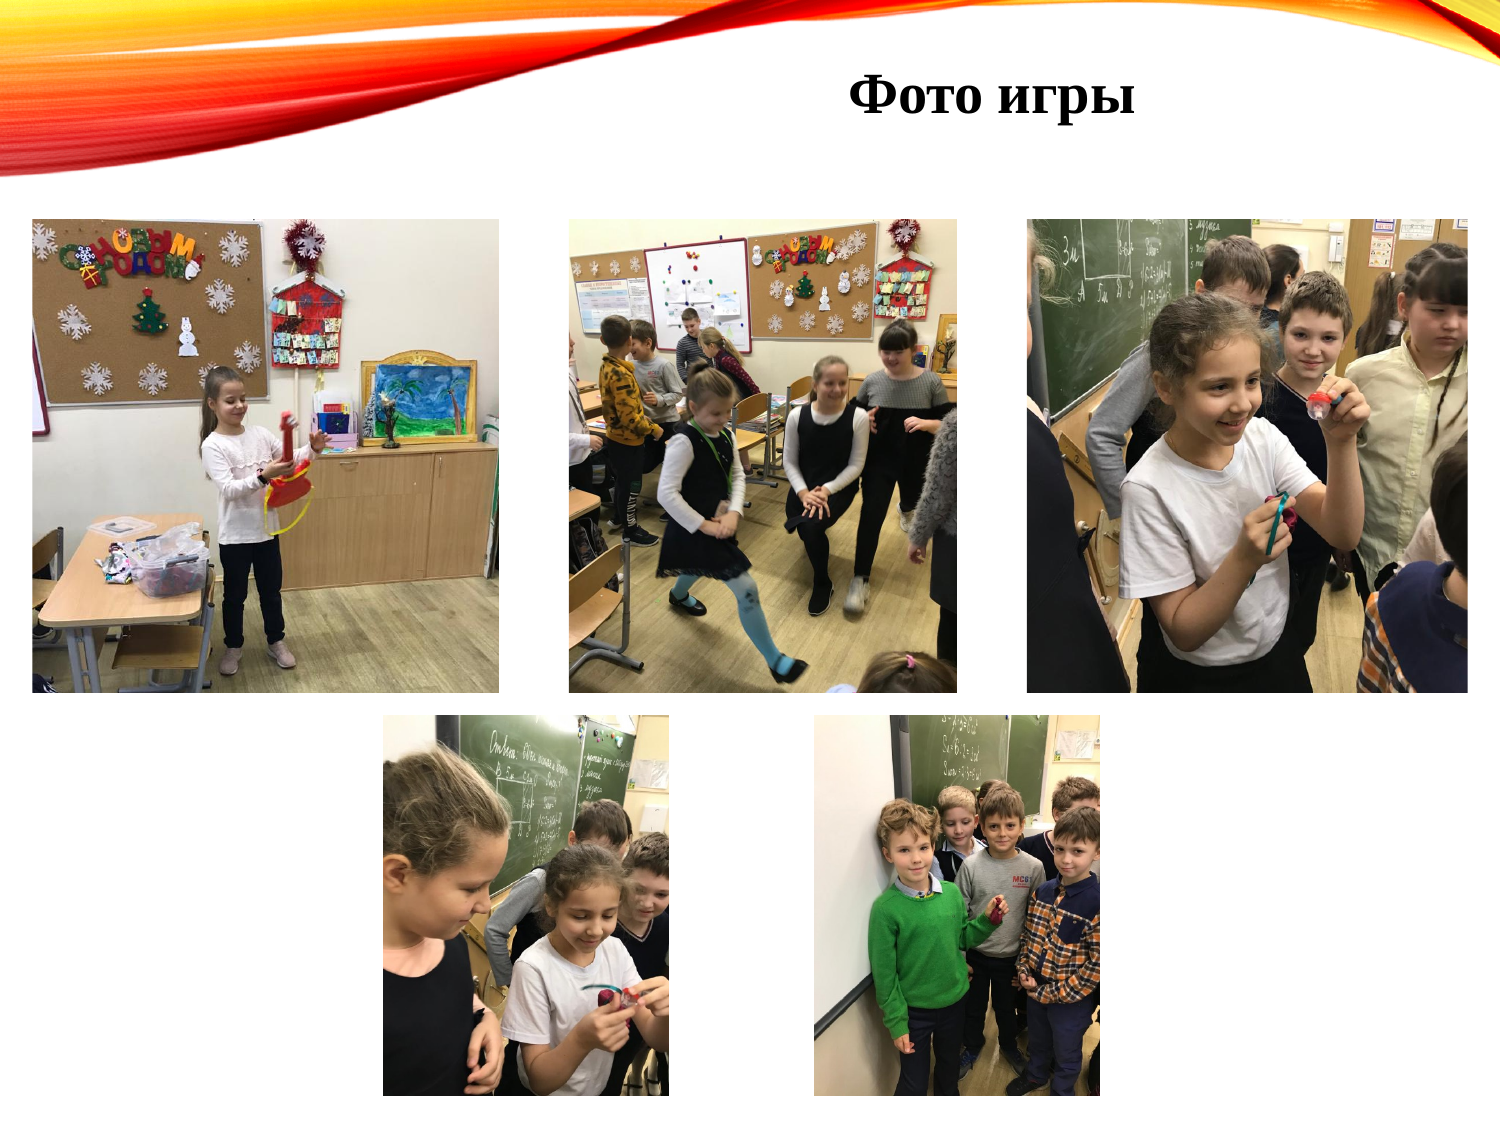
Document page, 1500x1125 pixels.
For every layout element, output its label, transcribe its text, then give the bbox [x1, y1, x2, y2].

text_box Фото игры [484, 47, 1500, 133]
picture [813, 715, 1100, 1097]
picture [0, 0, 1500, 178]
picture [32, 218, 500, 693]
picture [568, 218, 957, 693]
picture [383, 715, 670, 1097]
picture [1026, 218, 1468, 693]
